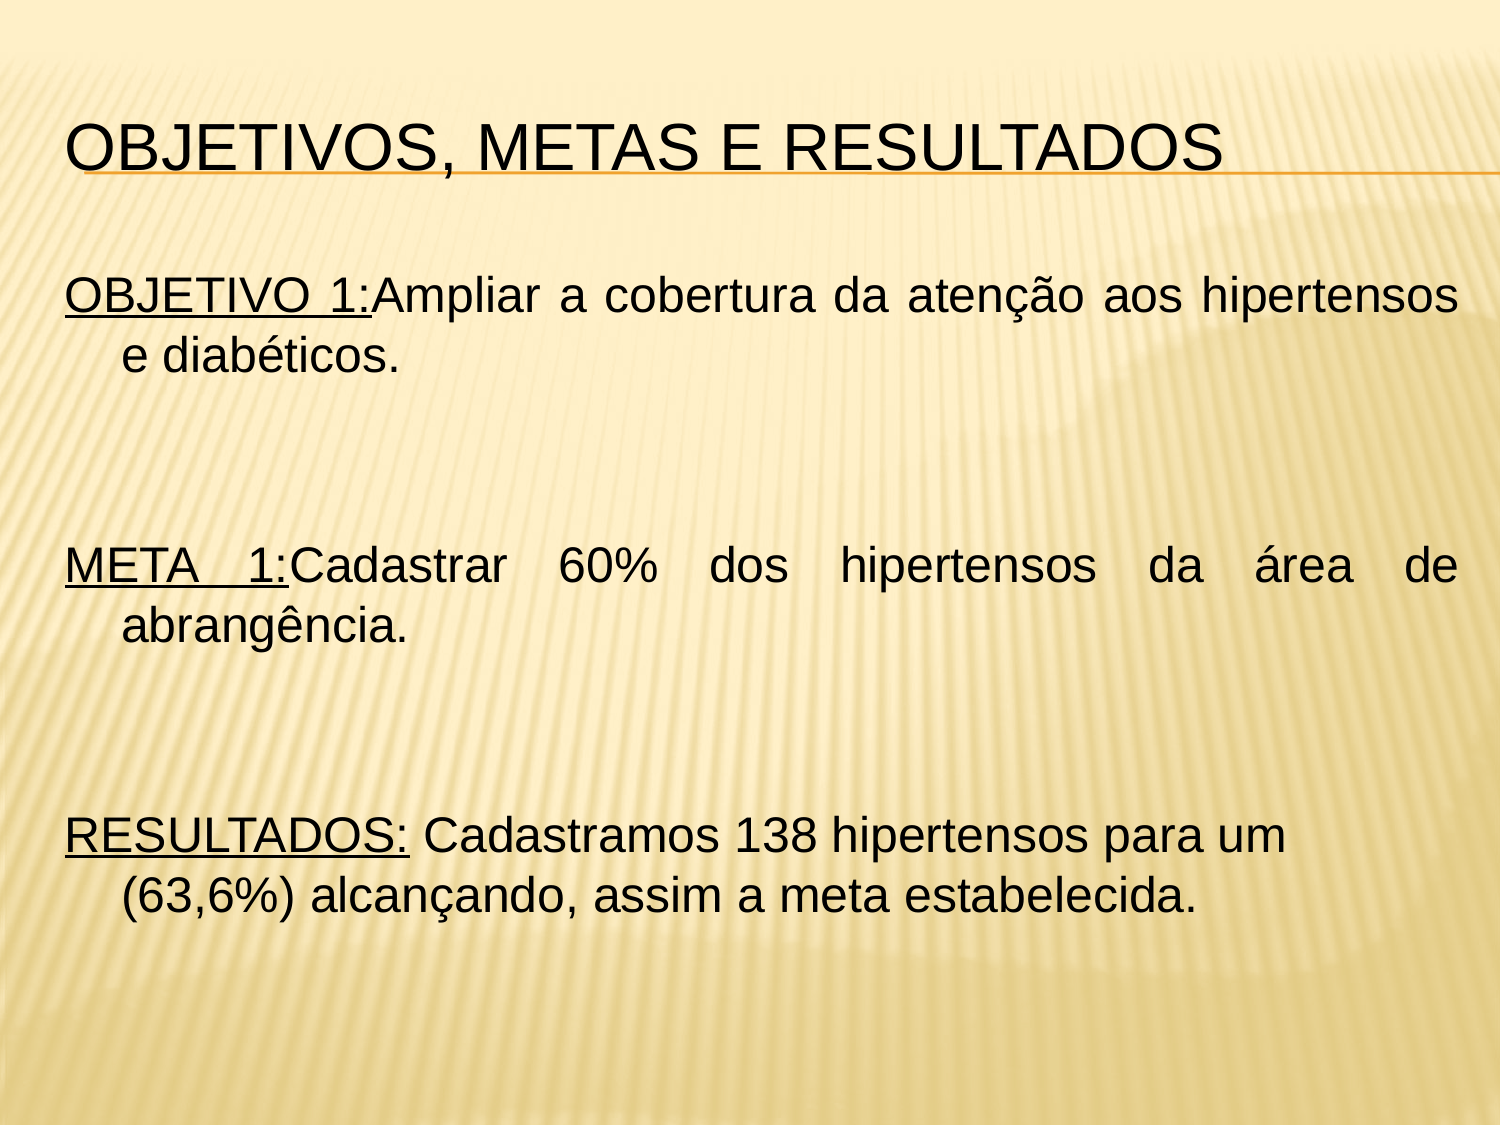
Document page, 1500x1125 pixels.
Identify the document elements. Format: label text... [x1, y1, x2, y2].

list OBJETIVO 1:Ampliar a cobertura da atenção aos hipertensos e diabéticos. META 1:Cadastrar 60% dos hipertensos da área de abrangência. RESULTADOS: Cadastramos 138 hipertensos para um (63,6%) alcançando, assim a meta estabelecida. [50, 254, 1475, 998]
title Objetivos, metas e resultados [50, 75, 1475, 213]
